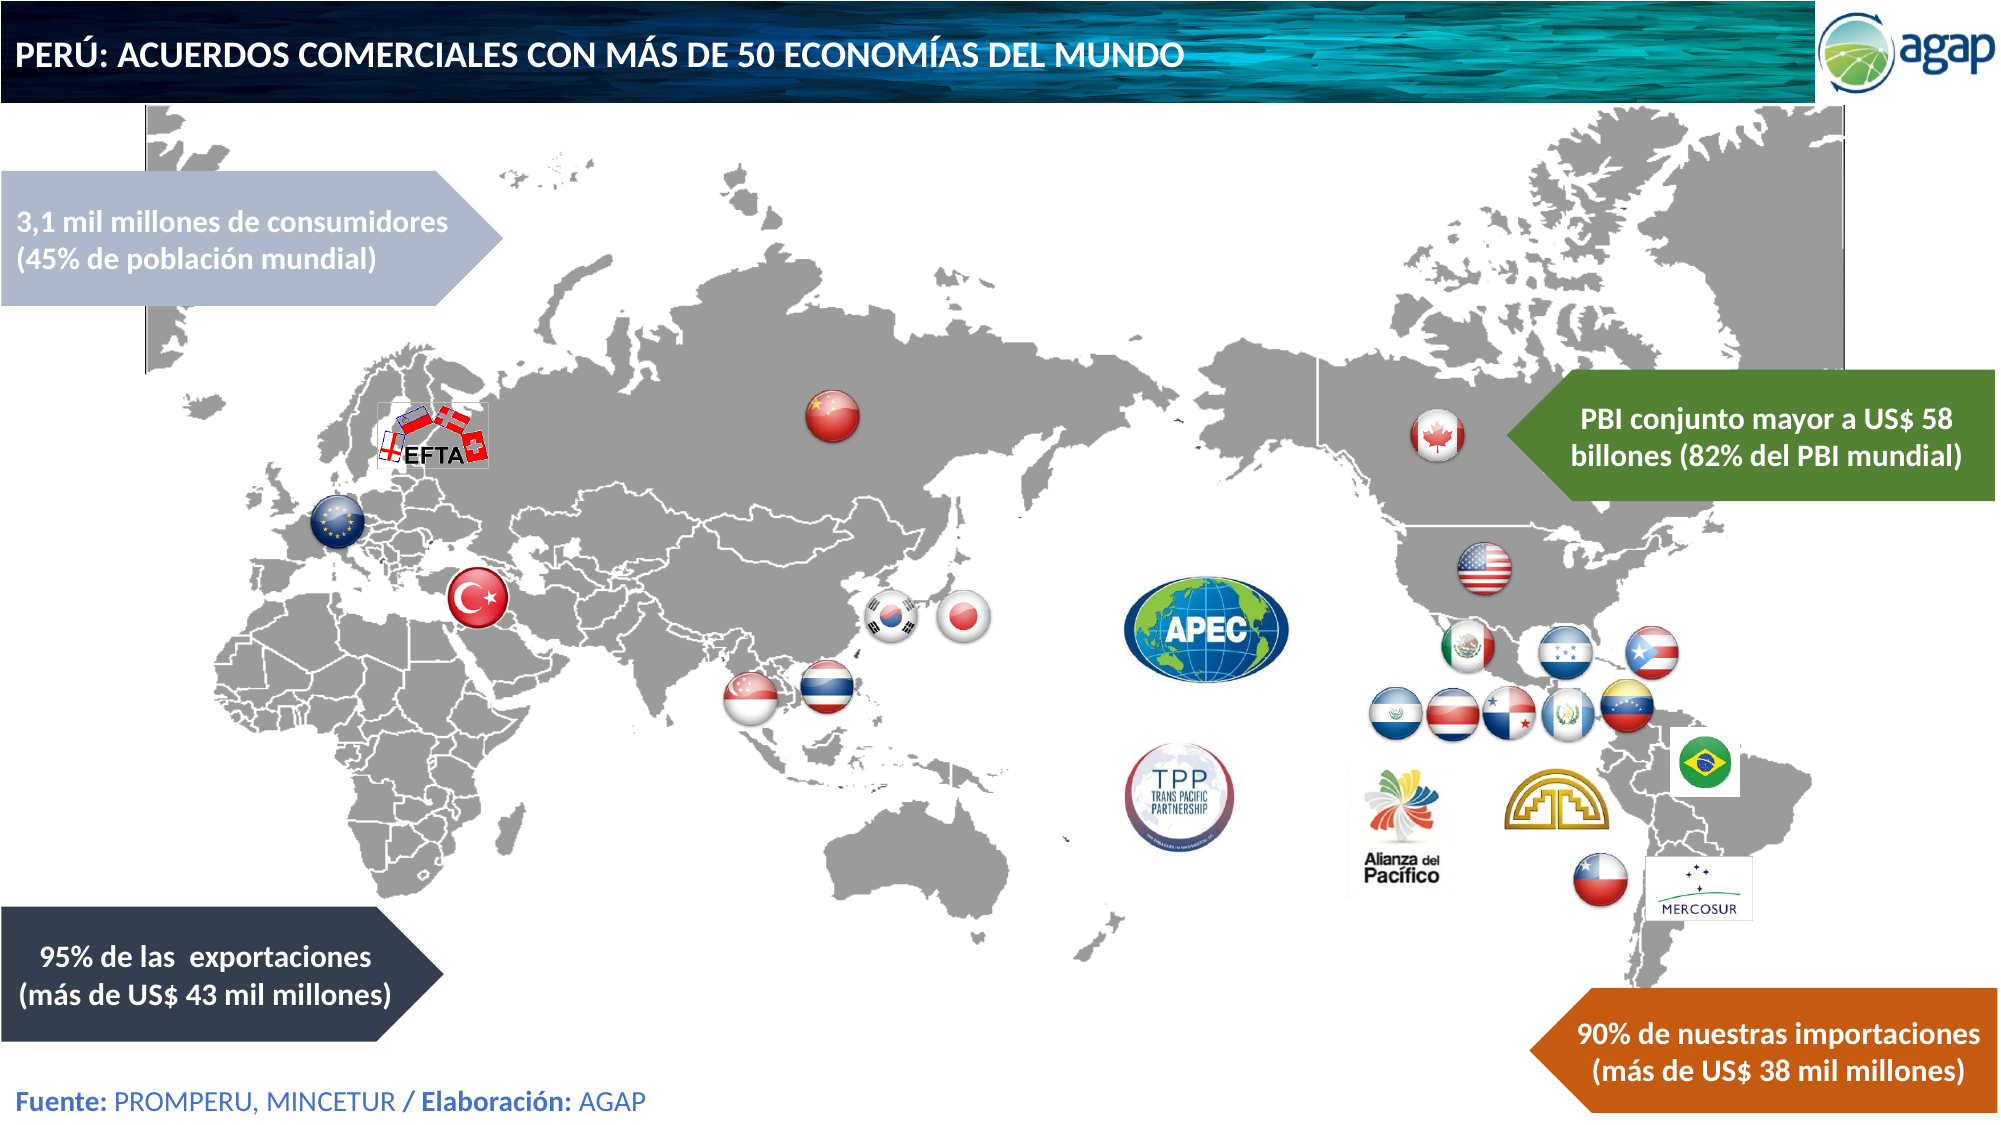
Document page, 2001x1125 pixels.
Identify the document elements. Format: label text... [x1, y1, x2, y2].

text_box PBI conjunto mayor a US$ 58 billones (82% del PBI mundial) [1845, 368, 1996, 503]
text_box PERÚ: ACUERDOS COMERCIALES CON MÁS DE 50 ECONOMÍAS DEL MUNDO [0, 0, 2000, 105]
text_box 3,1 mil millones de consumidores (45% de población mundial) [0, 169, 145, 307]
text_box 90% de nuestras importaciones (más de US$ 38 mil millones) [1845, 986, 1999, 1114]
picture [145, 1, 2000, 1125]
text_box Fuente: PROMPERU, MINCETUR / Elaboración: AGAP [0, 1074, 145, 1125]
text_box 95% de las exportaciones (más de US$ 43 mil millones) [0, 905, 145, 1043]
